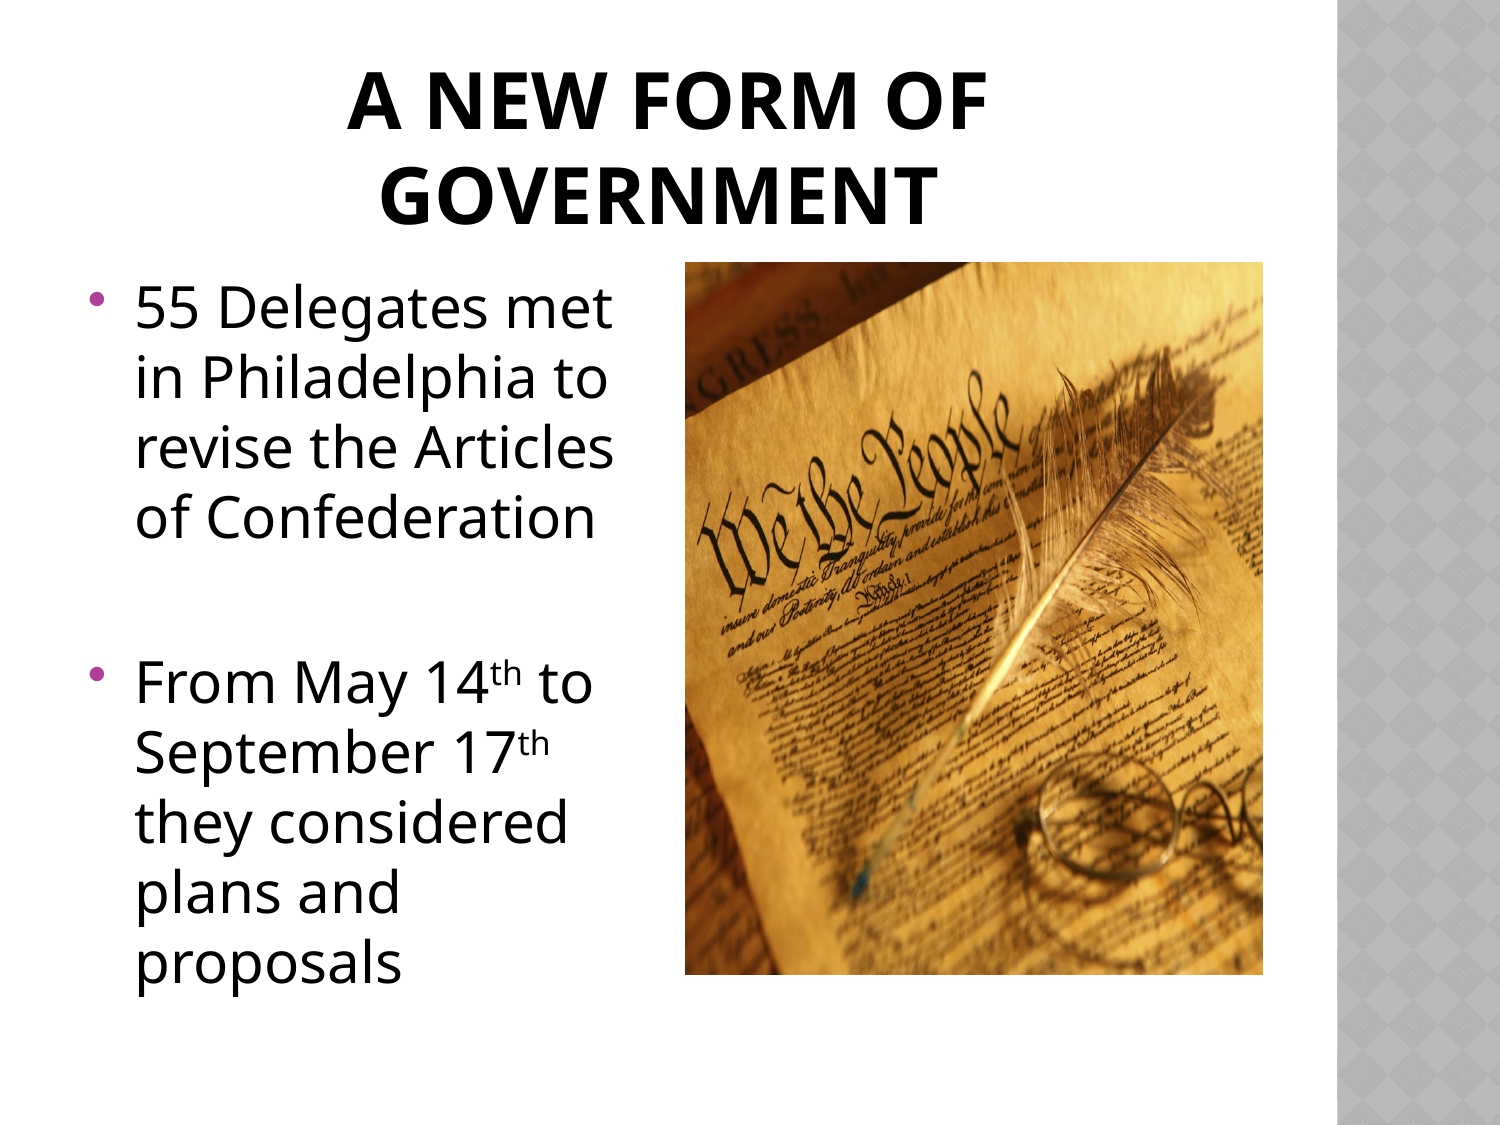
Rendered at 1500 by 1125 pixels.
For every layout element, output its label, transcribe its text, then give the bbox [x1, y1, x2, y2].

list 55 Delegates met in Philadelphia to revise the Articles of Confederation From May 14th to September 17th they considered plans and proposals [75, 262, 653, 1005]
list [684, 262, 1264, 976]
title A new Form of Government [75, 52, 1263, 240]
